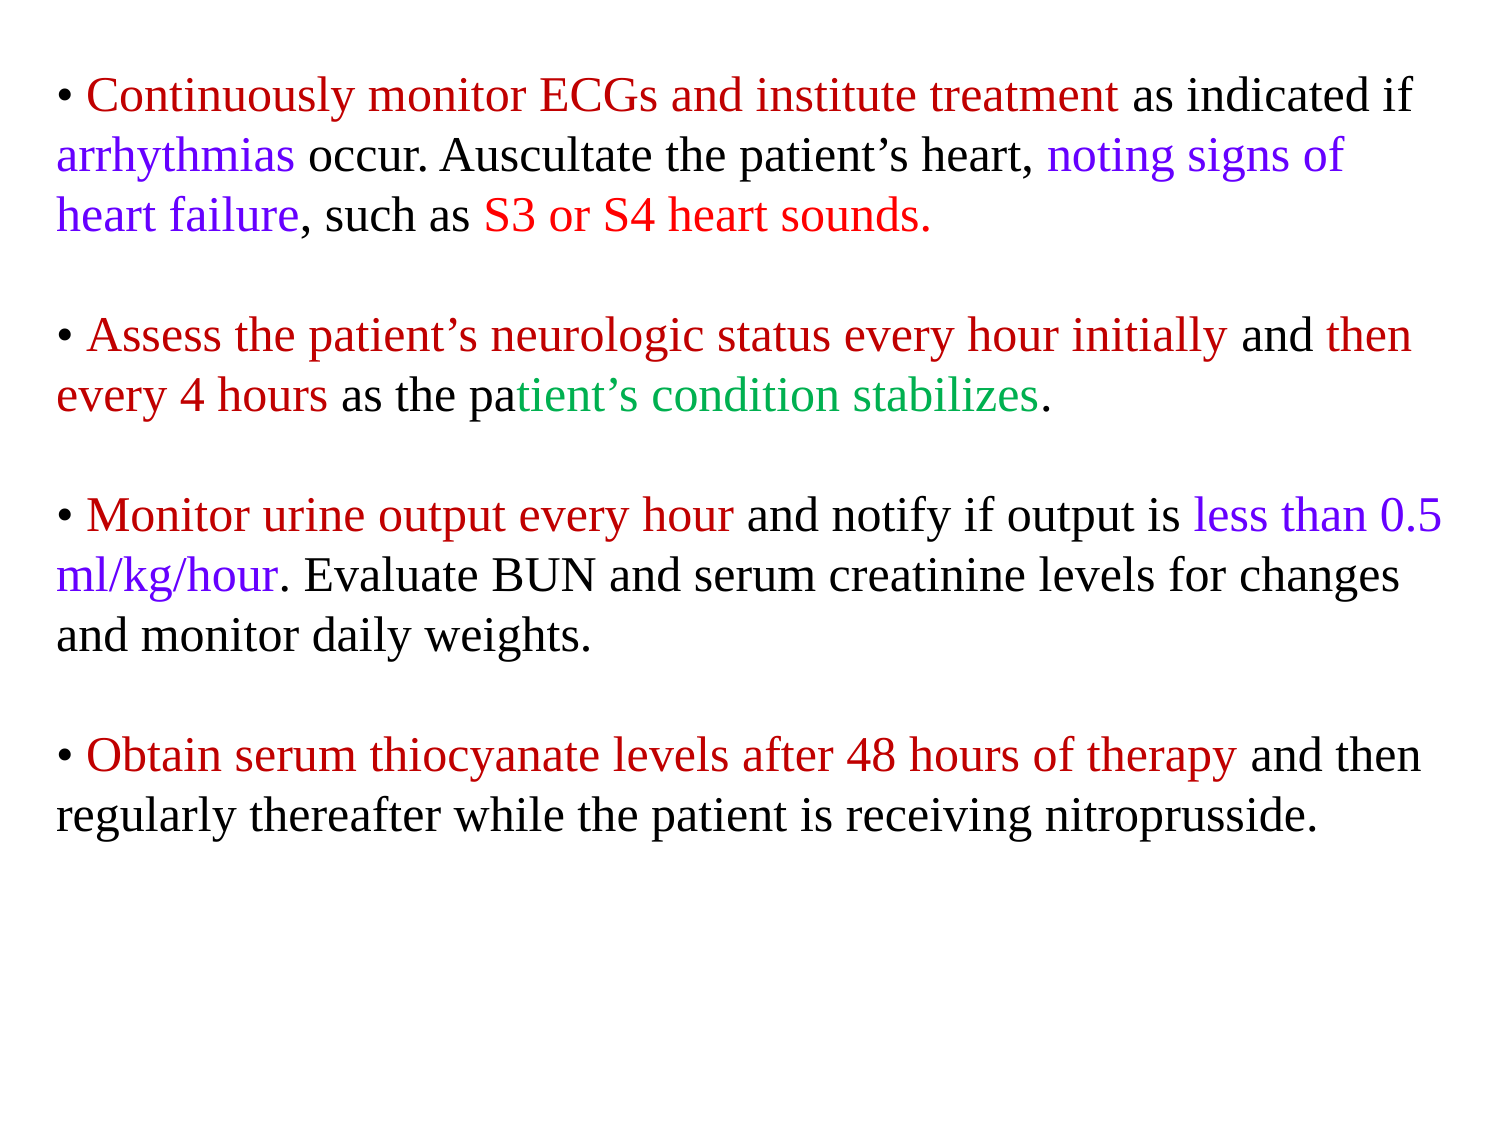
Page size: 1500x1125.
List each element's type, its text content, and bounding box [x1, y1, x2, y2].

text_box • Continuously monitor ECGs and institute treatment as indicated if arrhythmias occur. Auscultate the patient’s heart, noting signs of heart failure, such as S3 or S4 heart sounds. • Assess the patient’s neurologic status every hour initially and then every 4 hours as the patient’s condition stabilizes. • Monitor urine output every hour and notify if output is less than 0.5 ml/kg/hour. Evaluate BUN and serum creatinine levels for changes and monitor daily weights. • Obtain serum thiocyanate levels after 48 hours of therapy and then regularly thereafter while the patient is receiving nitroprusside. [41, 54, 1471, 910]
